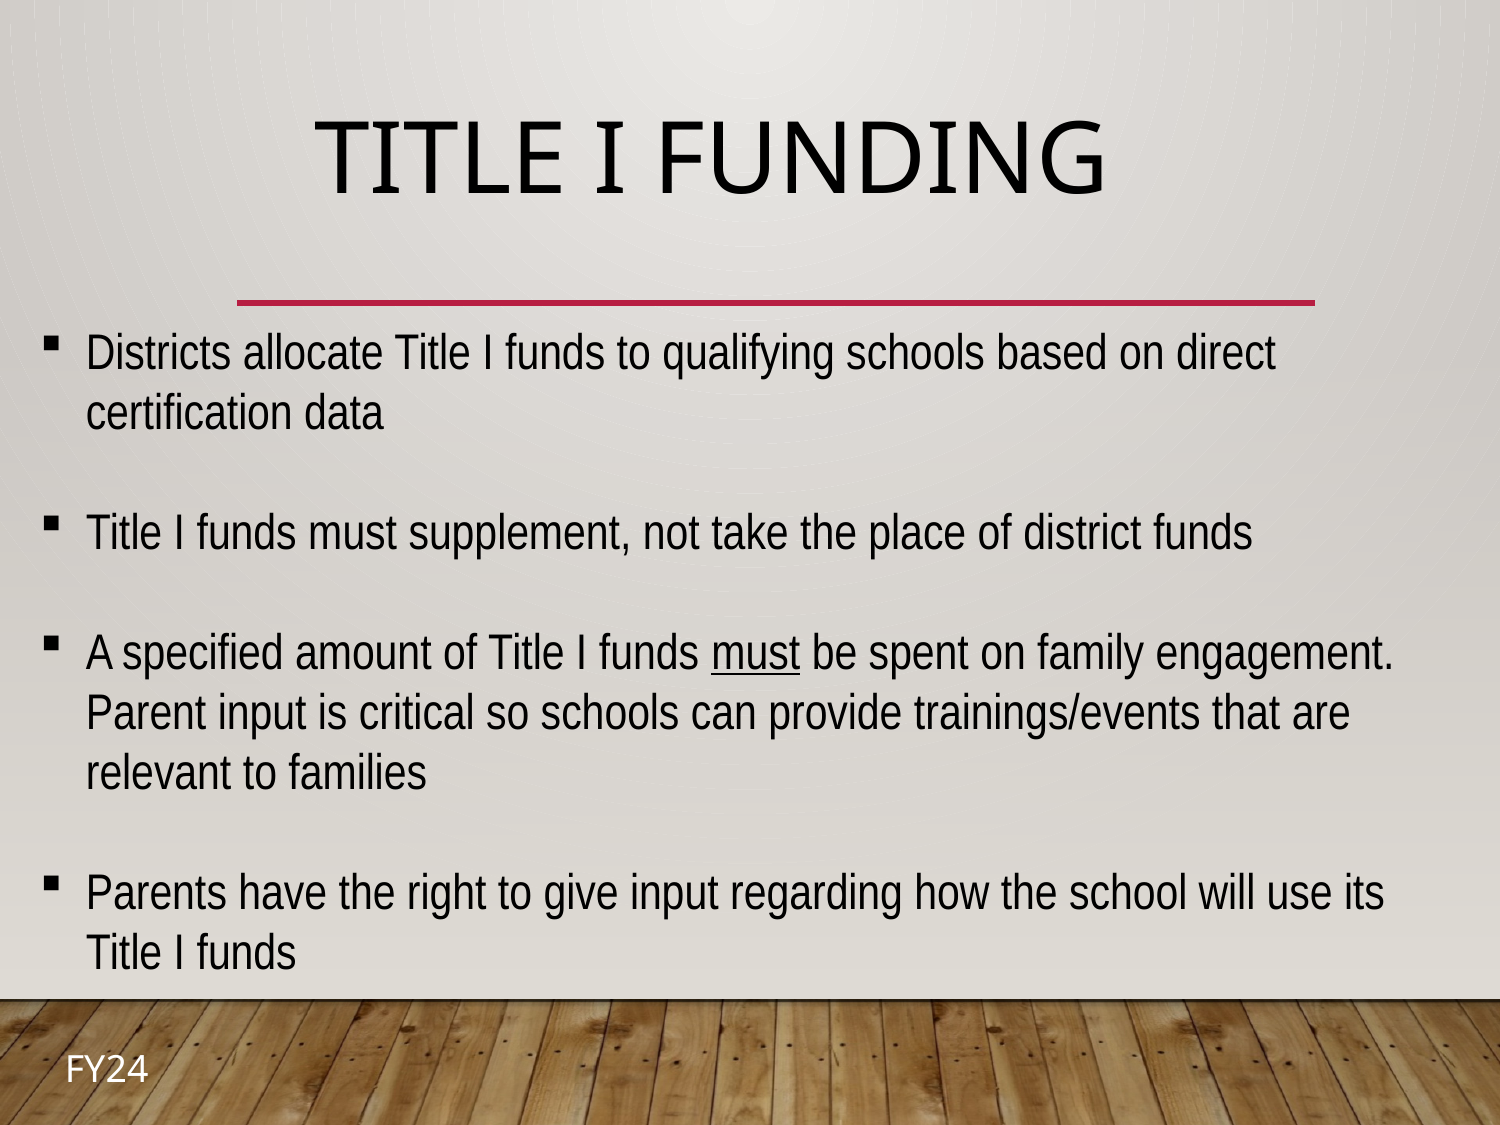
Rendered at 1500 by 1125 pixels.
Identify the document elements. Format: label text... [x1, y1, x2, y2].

picture [0, 999, 1500, 1125]
text_box Districts allocate Title I funds to qualifying schools based on direct certification data Title I funds must supplement, not take the place of district funds A specified amount of Title I funds must be spent on family engagement. Parent input is critical so schools can provide trainings/events that are relevant to families Parents have the right to give input regarding how the school will use its Title I funds [24, 312, 1475, 988]
title Title I Funding [137, 99, 1288, 238]
text_box FY24 [49, 1037, 801, 1098]
